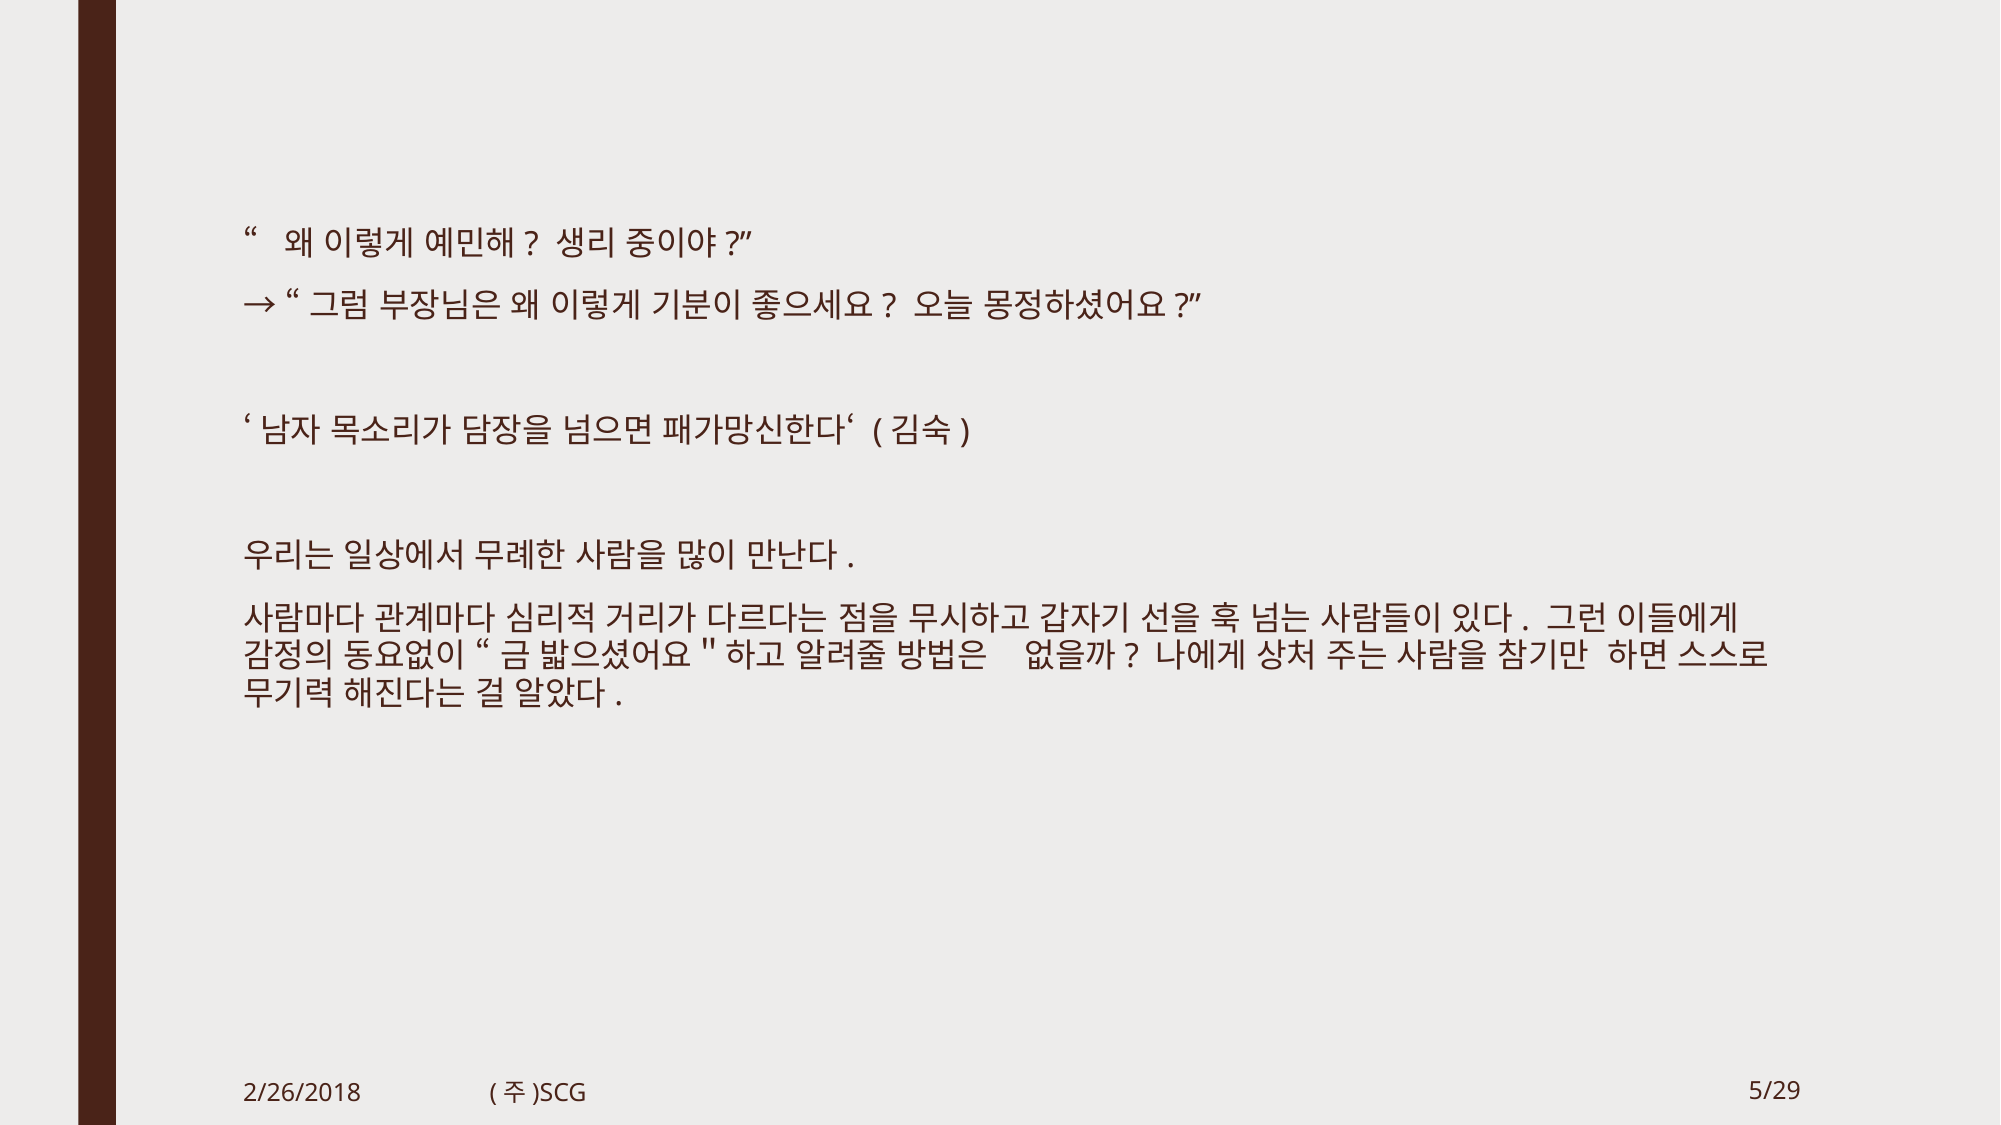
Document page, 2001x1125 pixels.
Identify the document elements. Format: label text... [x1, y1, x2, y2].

footer (주)SCG [474, 1058, 1505, 1125]
slide_number 5/29 [1553, 1058, 1816, 1125]
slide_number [228, 1058, 426, 1125]
list “왜 이렇게 예민해? 생리 중이야?” → “그럼 부장님은 왜 이렇게 기분이 좋으세요? 오늘 몽정하셨어요?” ‘남자 목소리가 담장을 넘으면 패가망신한다‘ (김숙) 우리는 일상에서 무례한 사람을 많이 만난다. 사람마다 관계마다 심리적 거리가 다르다는 점을 무시하고 갑자기 선을 훅 넘는 사람들이 있다. 그런 이들에게 감정의 동요없이 “ 금 밟으셨어요＂하고 알려줄 방법은 없을까? 나에게 상처 주는 사람을 참기만 하면 스스로 무기력 해진다는 걸 알았다. [228, 217, 1804, 907]
